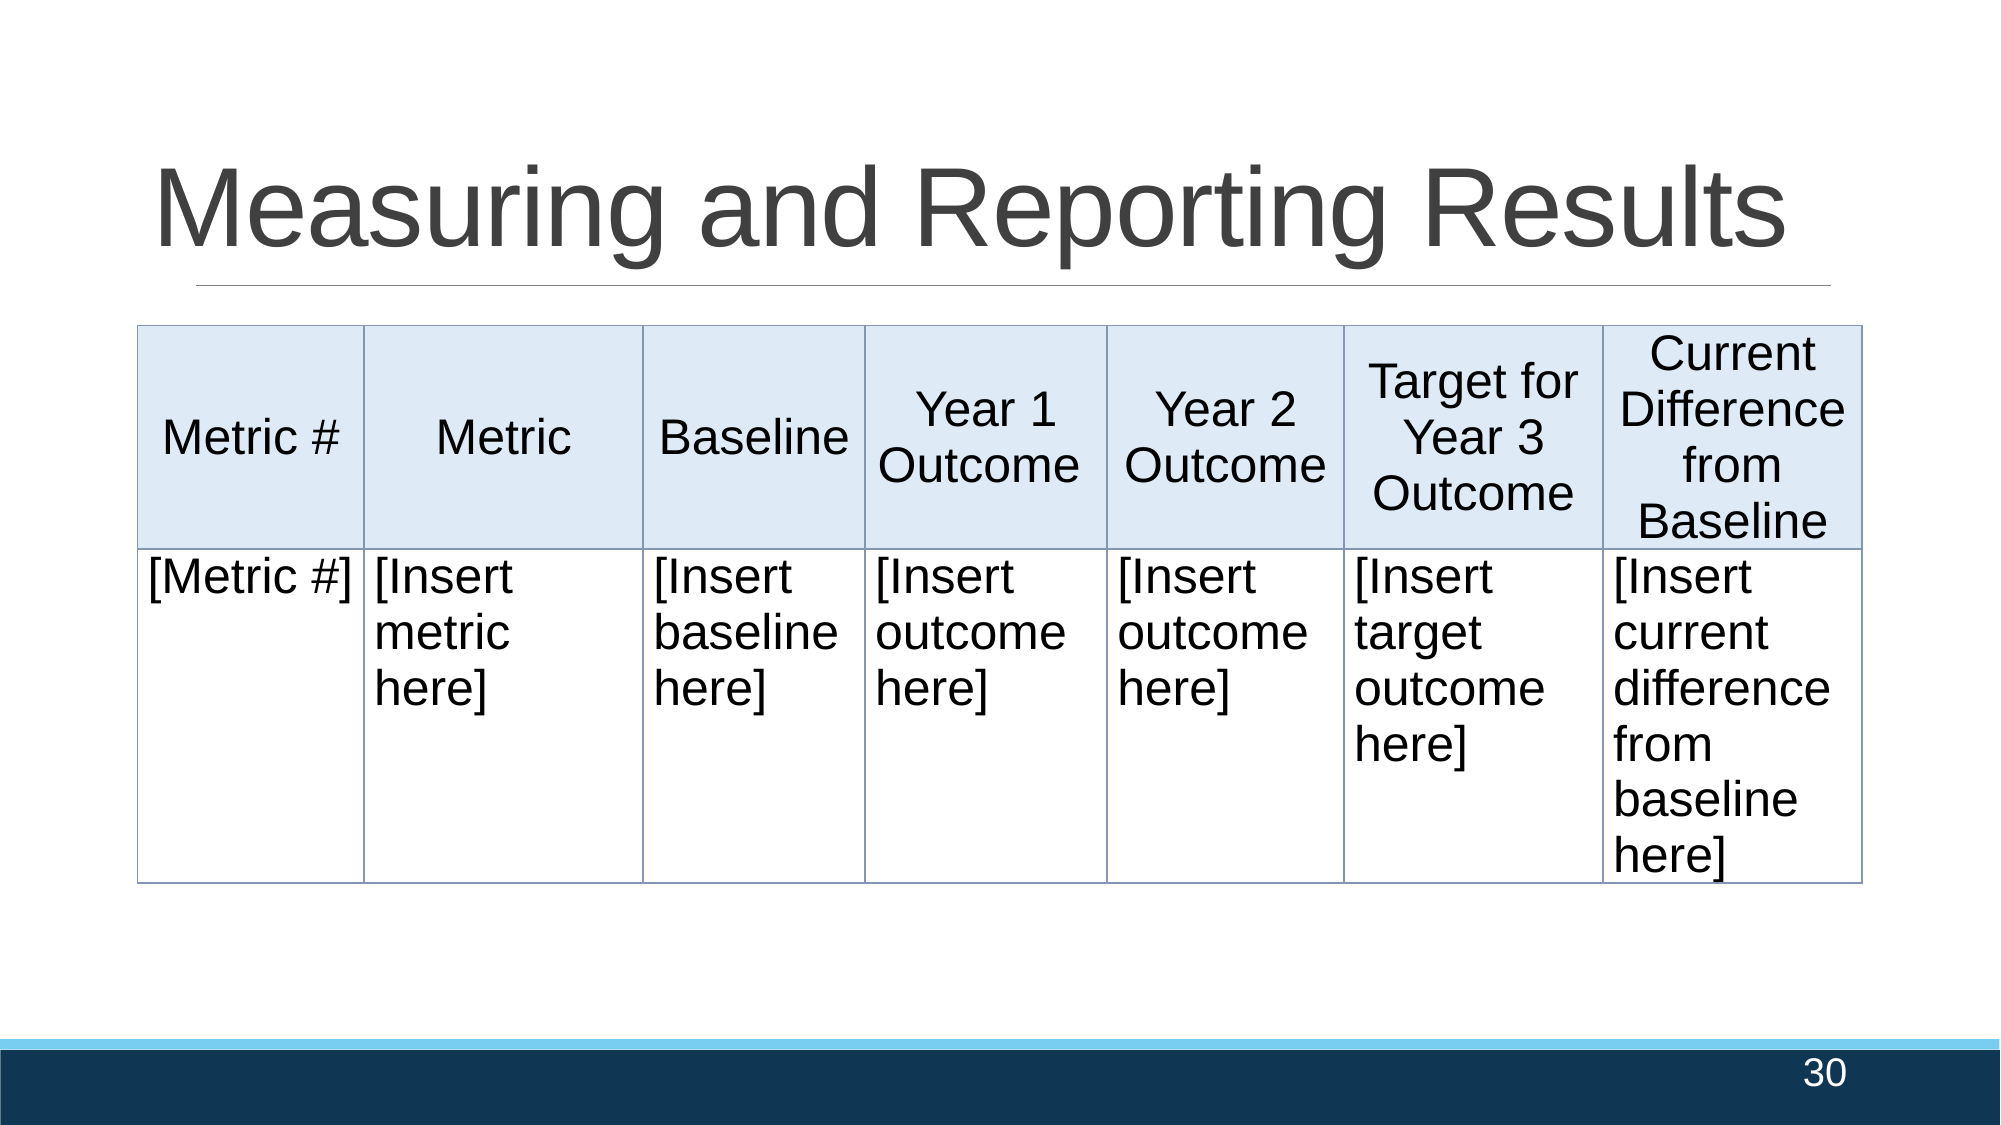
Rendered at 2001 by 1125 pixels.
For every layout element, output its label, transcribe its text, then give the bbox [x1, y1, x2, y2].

table_cell [Insert metric here] [365, 550, 642, 882]
table_cell [Insert baseline here] [644, 550, 864, 882]
table_header Metric # [138, 326, 363, 548]
table_cell [Insert target outcome here] [1345, 550, 1602, 882]
title Measuring and Reporting Results [137, 59, 1863, 278]
table_cell [Insert outcome here] [866, 550, 1106, 882]
table_header Metric [365, 326, 642, 548]
table_header Year 1 Outcome [866, 326, 1106, 548]
table_cell [Insert outcome here] [1108, 550, 1343, 882]
table_header Target for Year 3 Outcome [1345, 326, 1602, 548]
table_cell [Insert current difference from baseline here] [1604, 550, 1861, 882]
table_header Current Difference from Baseline [1604, 326, 1861, 548]
table_cell [Metric #] [138, 550, 363, 882]
slide_number 30 [1412, 1042, 1863, 1103]
table_header Baseline [644, 326, 864, 548]
table_header Year 2 Outcome [1108, 326, 1343, 548]
